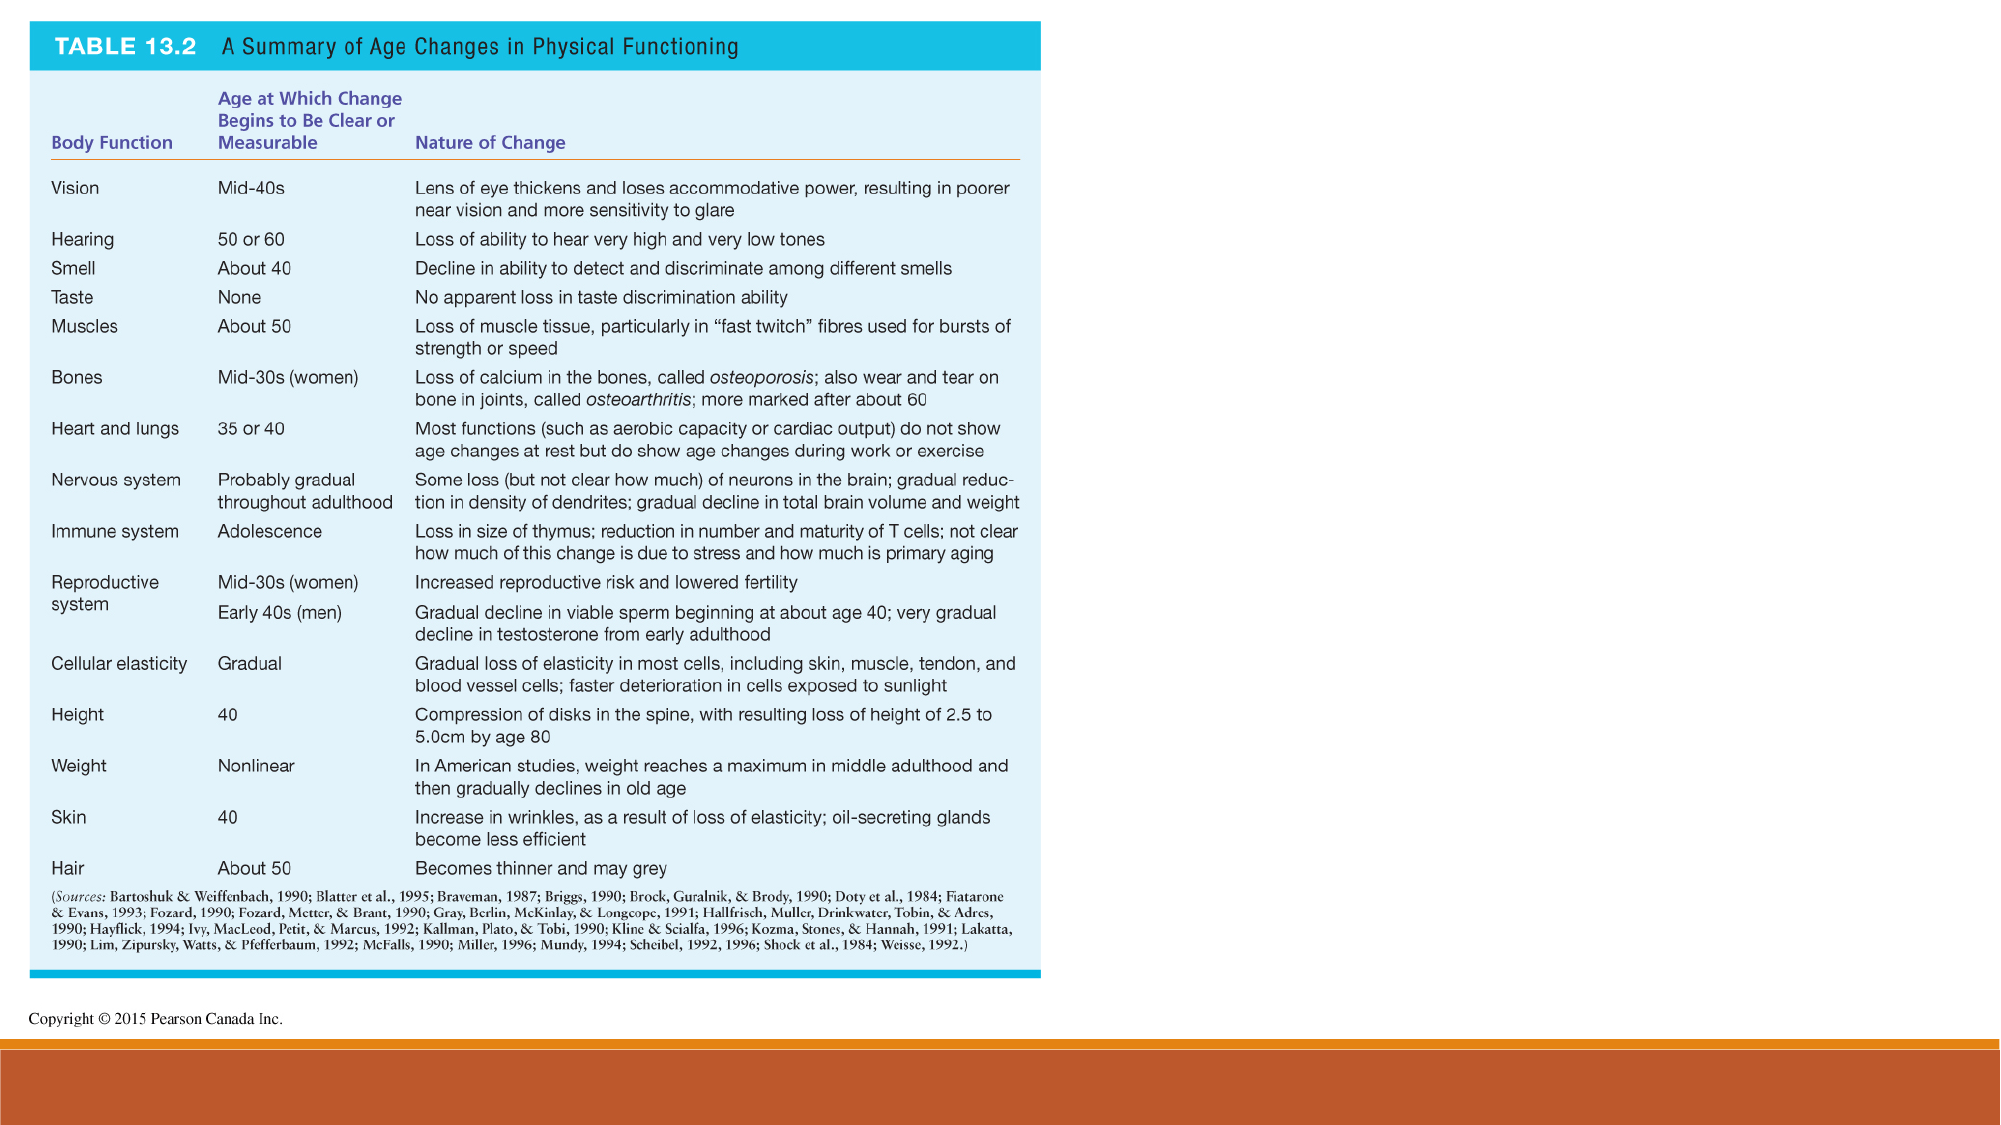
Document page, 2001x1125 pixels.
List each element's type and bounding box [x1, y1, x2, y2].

list [29, 21, 1041, 1028]
